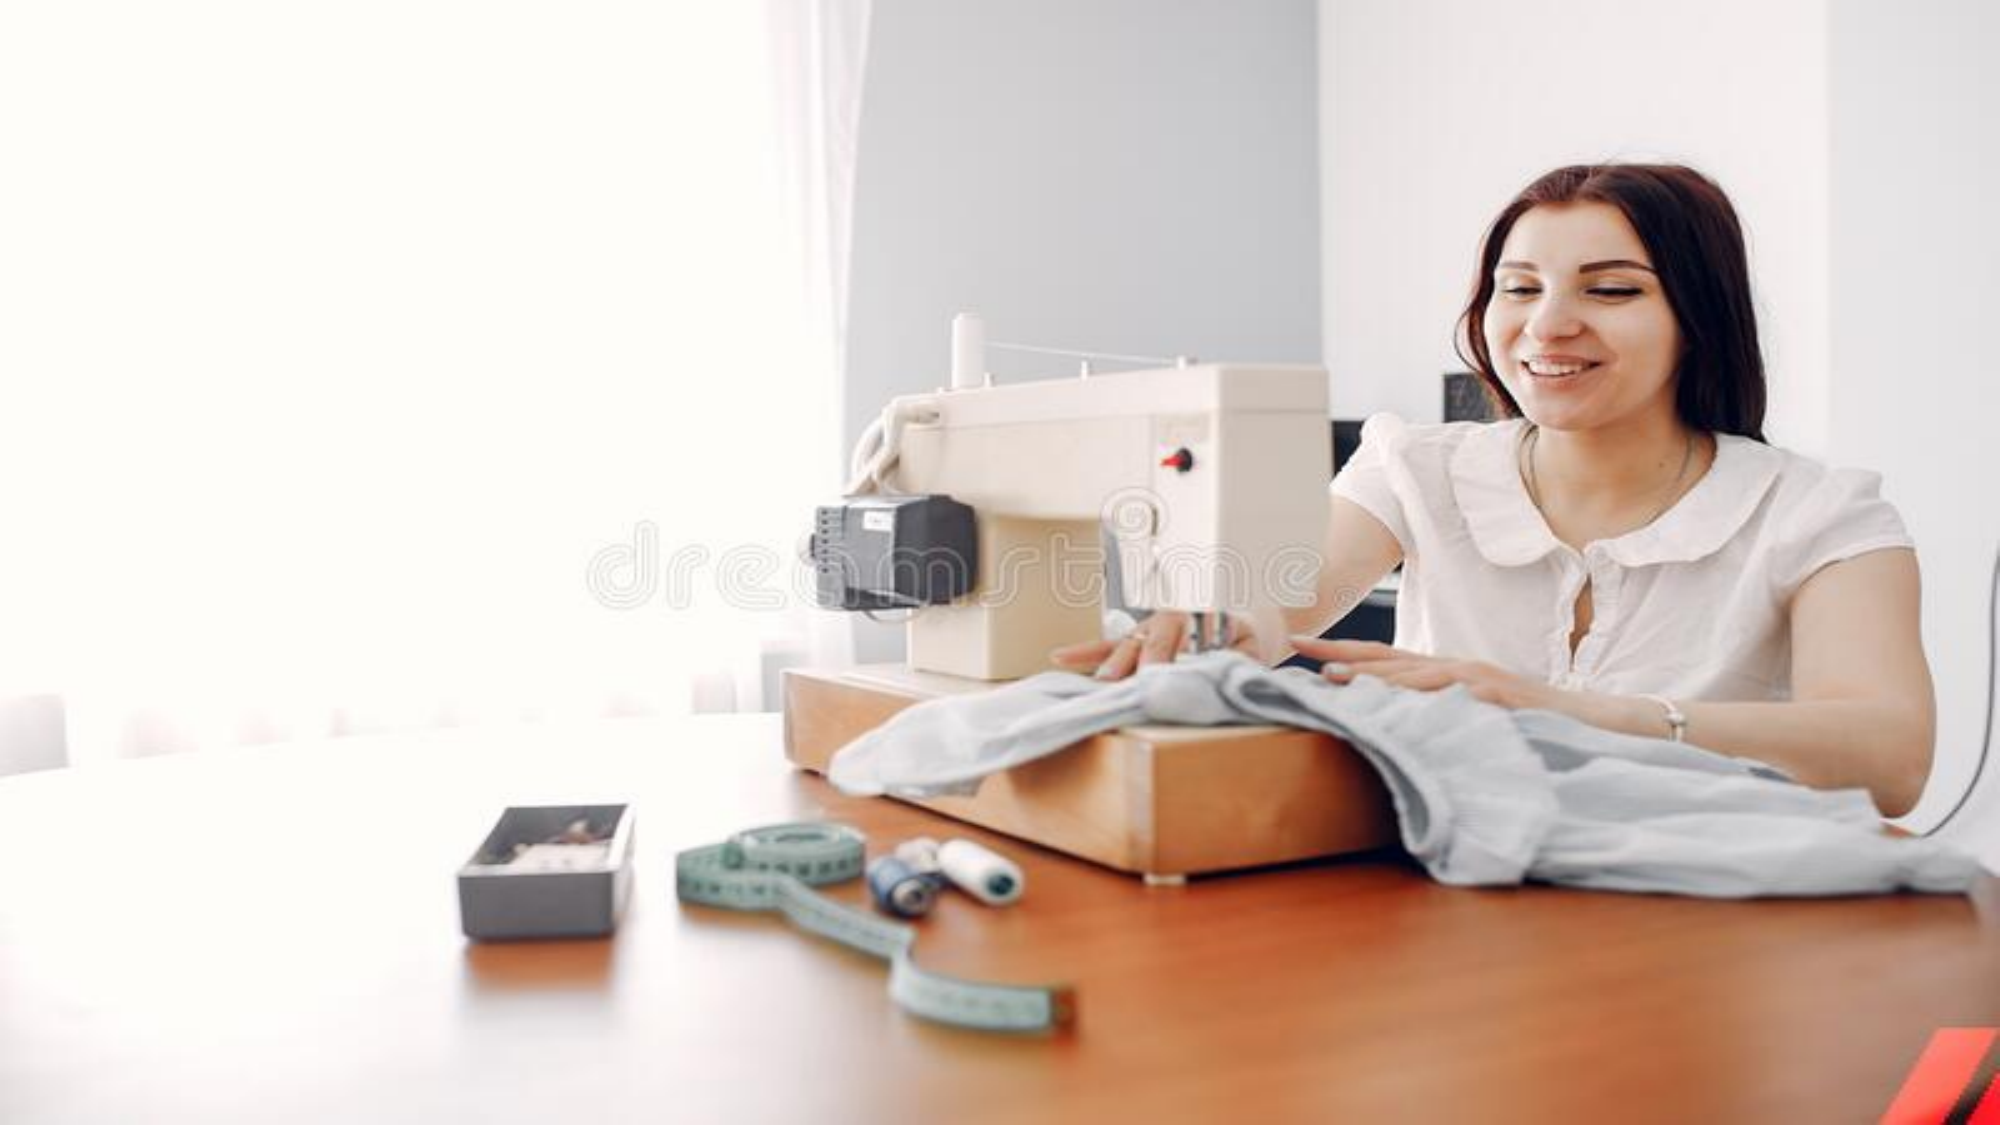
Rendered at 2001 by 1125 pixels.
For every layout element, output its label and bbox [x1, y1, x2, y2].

list [0, 0, 2000, 1125]
